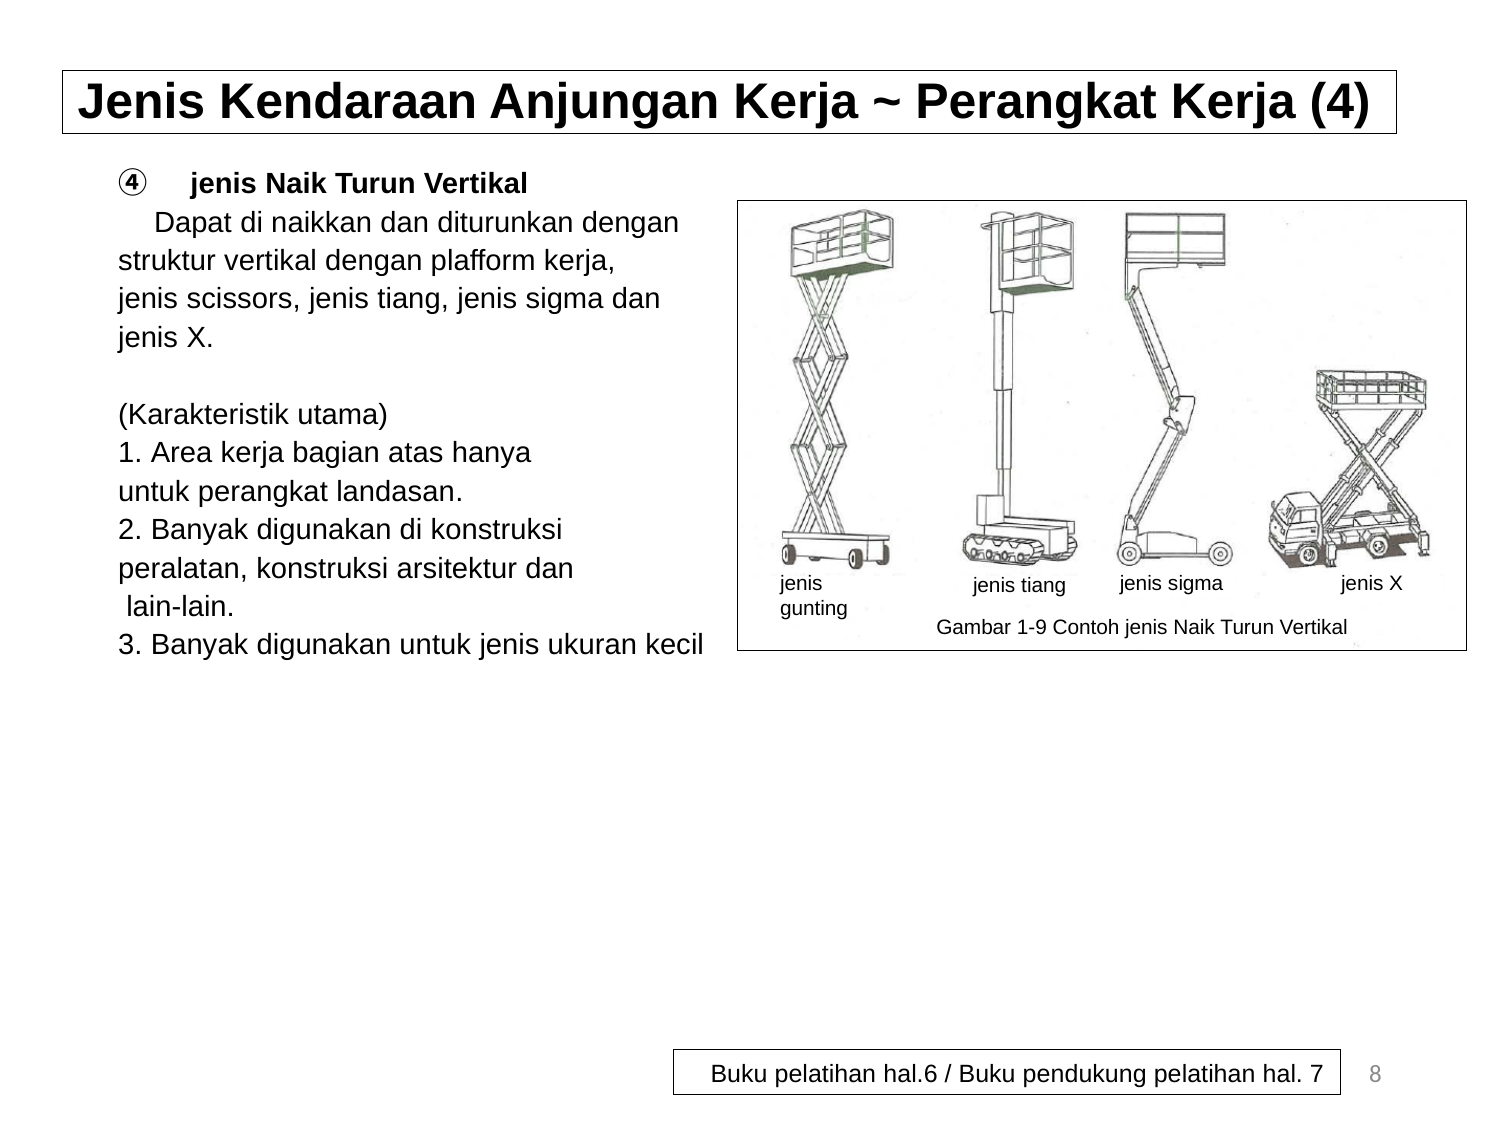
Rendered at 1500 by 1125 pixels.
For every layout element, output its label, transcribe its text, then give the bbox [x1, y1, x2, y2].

text_box jenis X [1467, 561, 1472, 602]
picture [737, 200, 1467, 651]
slide_number 8 [1059, 1042, 1397, 1103]
title Jenis Kendaraan Anjungan Kerja ~ Perangkat Kerja (4) [62, 70, 1397, 134]
text_box Buku pelatihan hal.6 / Buku pendukung pelatihan hal. 7 [673, 1049, 1059, 1095]
text_box ④ jenis Naik Turun Vertikal Dapat di naikkan dan diturunkan dengan struktur vertikal dengan plafform kerja, jenis scissors, jenis tiang, jenis sigma dan jenis X. (Karakteristik utama) 1. Area kerja bagian atas hanya untuk perangkat landasan. 2. Banyak digunakan di konstruksi peralatan, konstruksi arsitektur dan lain-lain. 3. Banyak digunakan untuk jenis ukuran kecil [103, 153, 1397, 795]
